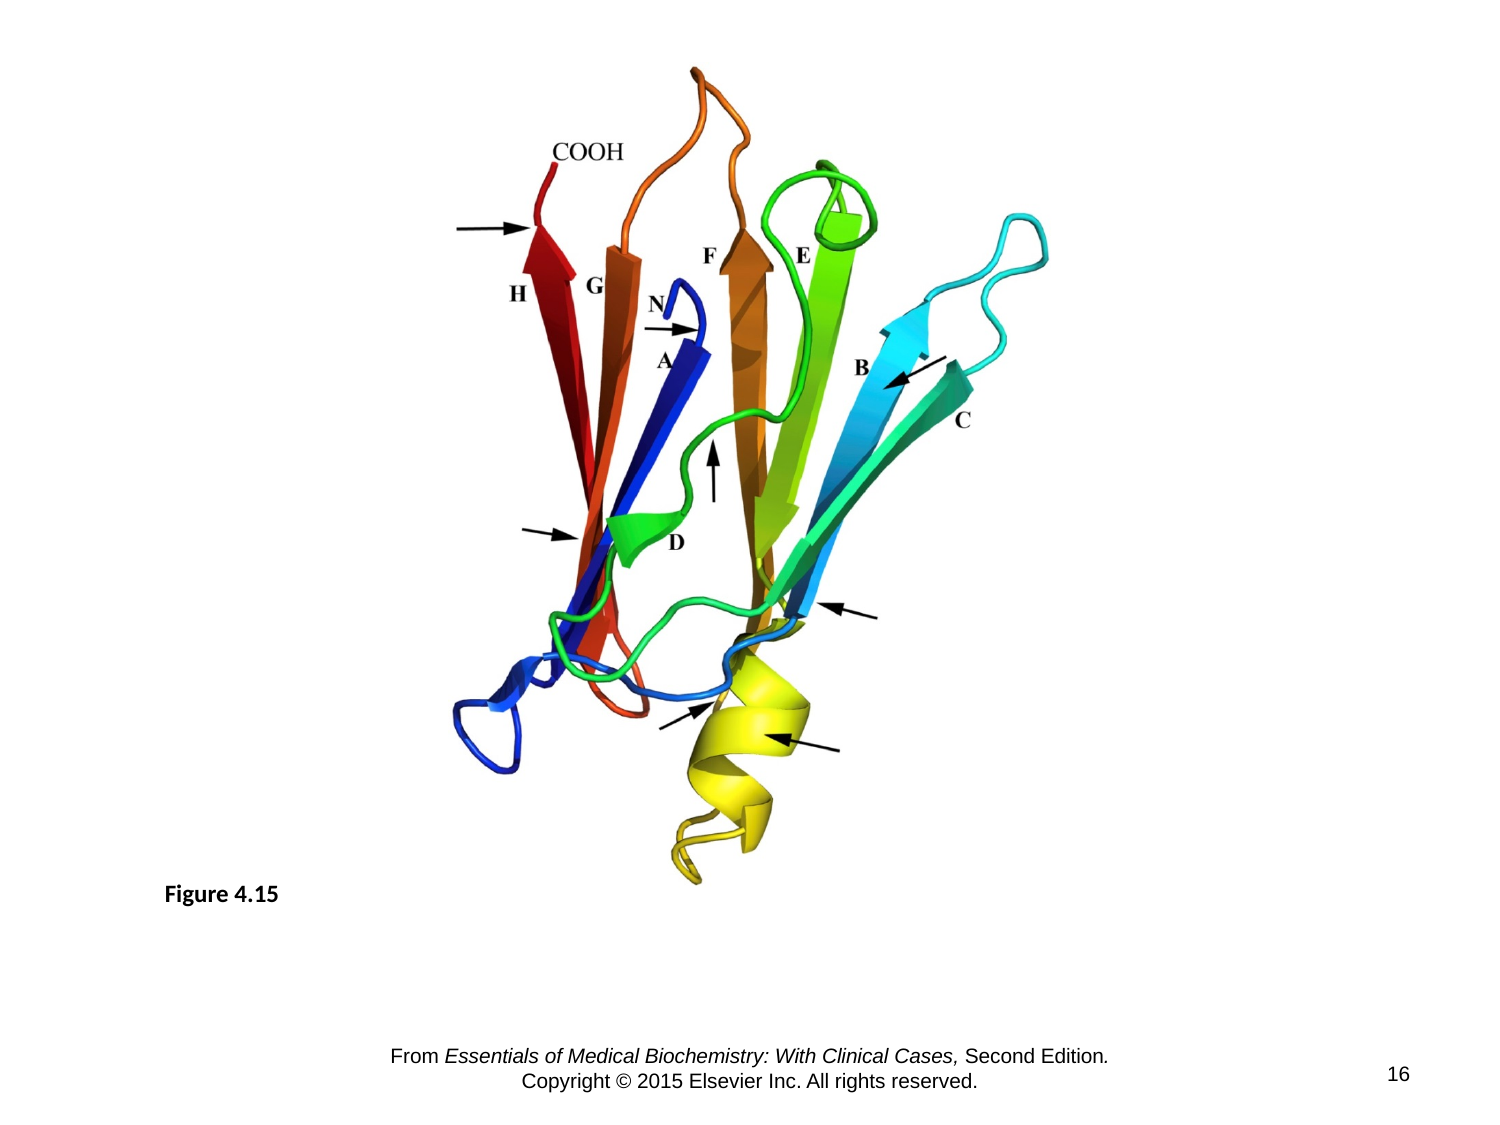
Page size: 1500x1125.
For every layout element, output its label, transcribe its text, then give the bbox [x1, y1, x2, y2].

picture [448, 62, 1052, 888]
text_box Figure 4.15 [150, 870, 325, 915]
footer From Essentials of Medical Biochemistry: With Clinical Cases, Second Edition. Copyright © 2015 Elsevier Inc. All rights reserved. [350, 1037, 1150, 1098]
slide_number 16 [1074, 1042, 1425, 1103]
